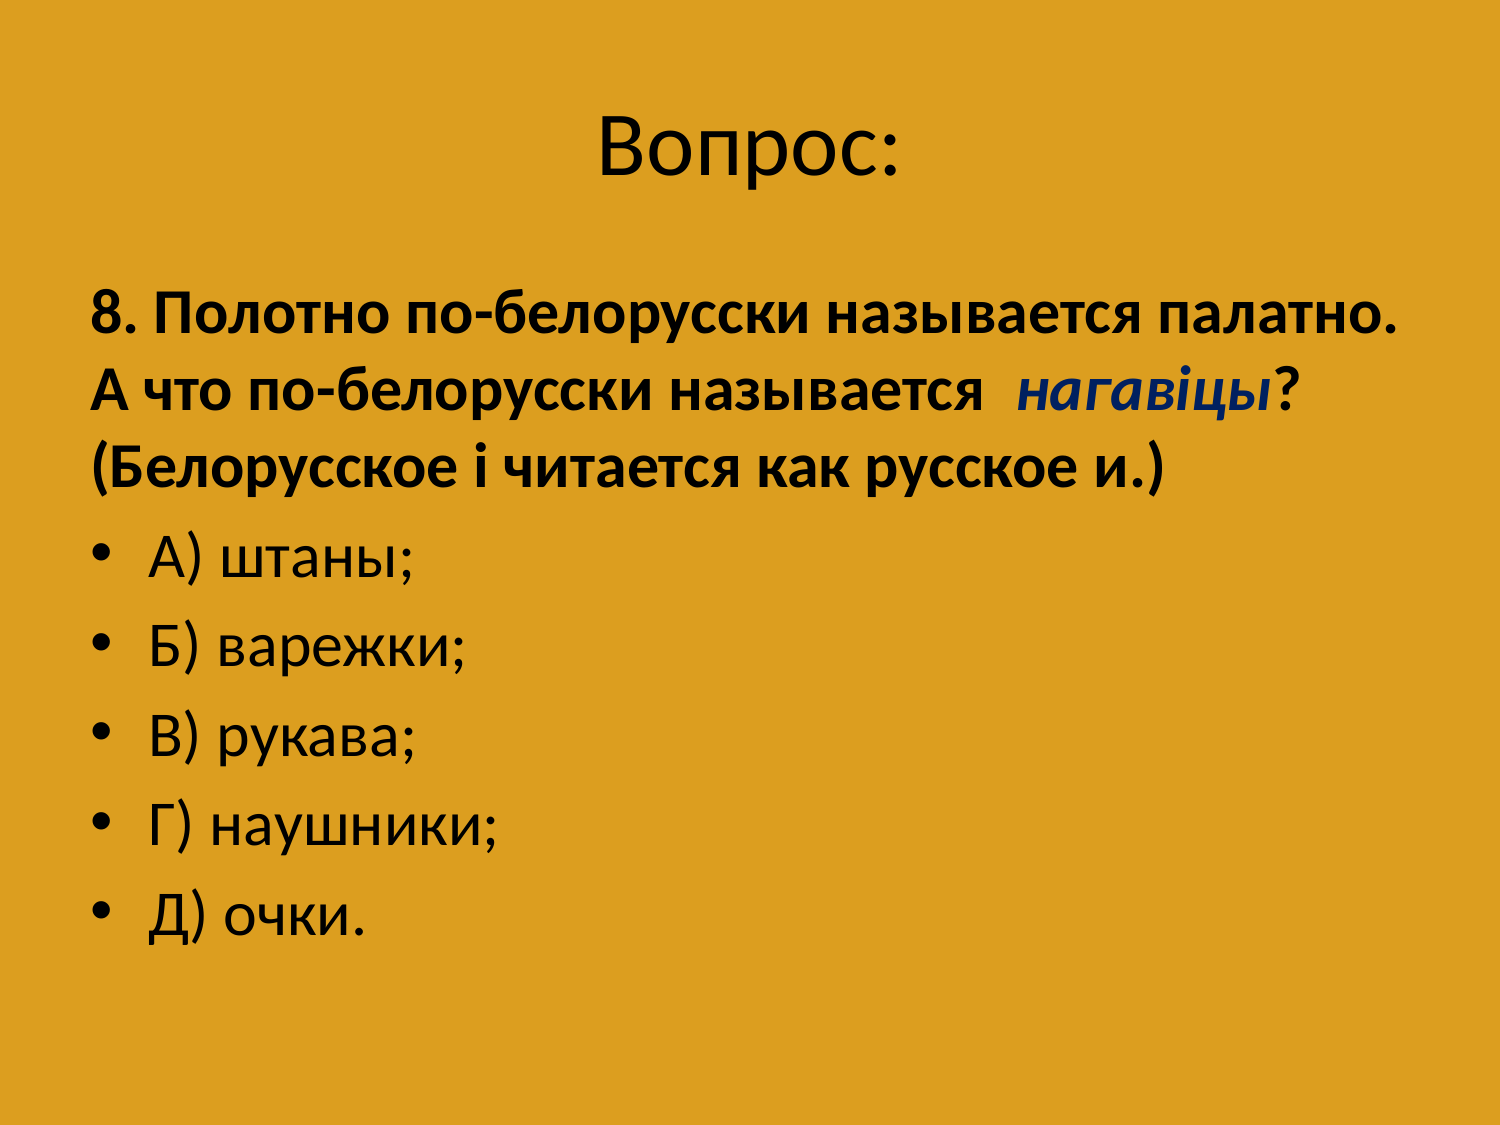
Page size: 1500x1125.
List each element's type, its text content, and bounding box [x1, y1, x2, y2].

list 8. Полотно по-белорусски называется палатно. А что по-белорусски называется нагавіцы? (Белорусское і читается как русское и.) А) штаны; Б) варежки; В) рукава; Г) наушники; Д) очки. [75, 262, 1425, 1005]
title Вопрос: [75, 45, 1425, 233]
